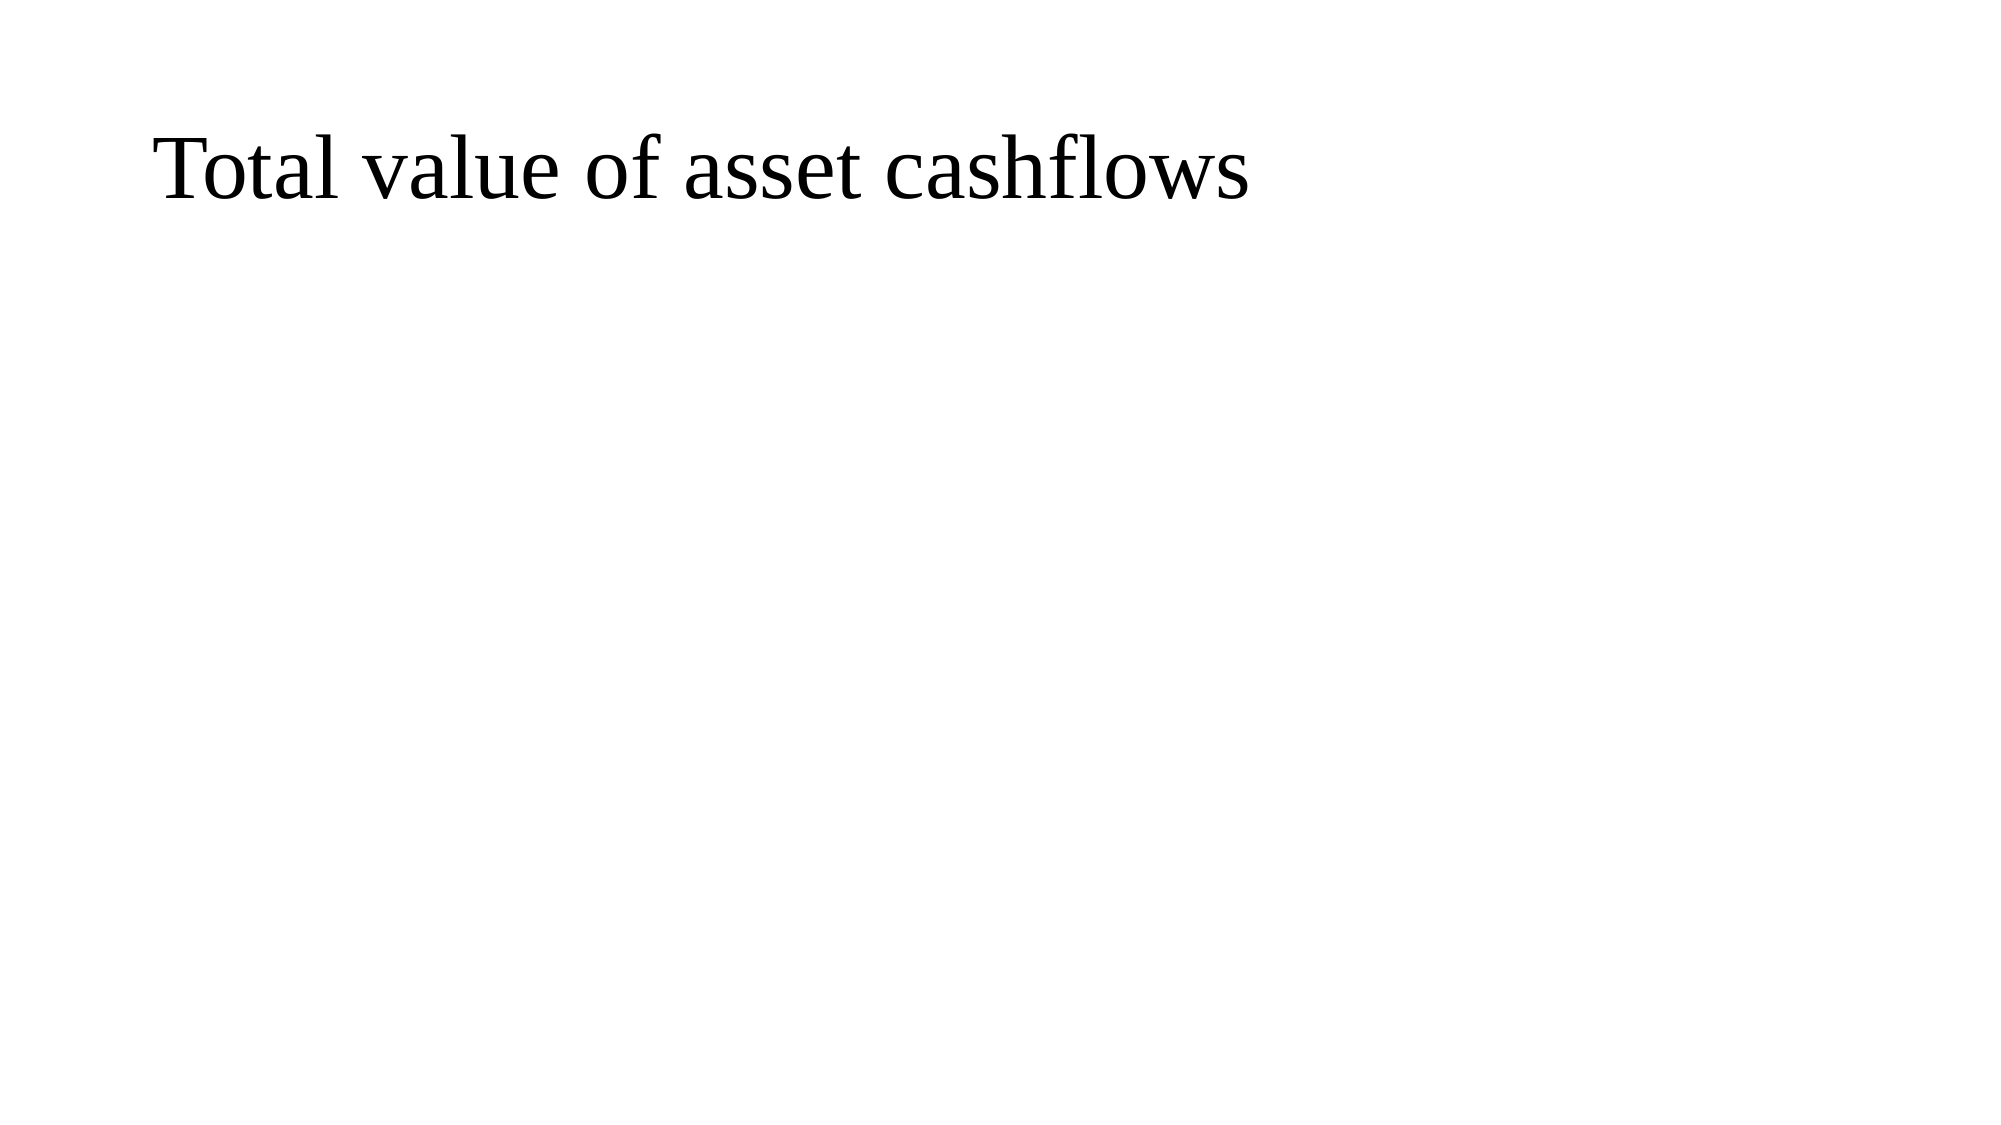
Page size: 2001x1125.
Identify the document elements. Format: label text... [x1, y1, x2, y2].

title Total value of asset cashflows [137, 59, 1863, 278]
